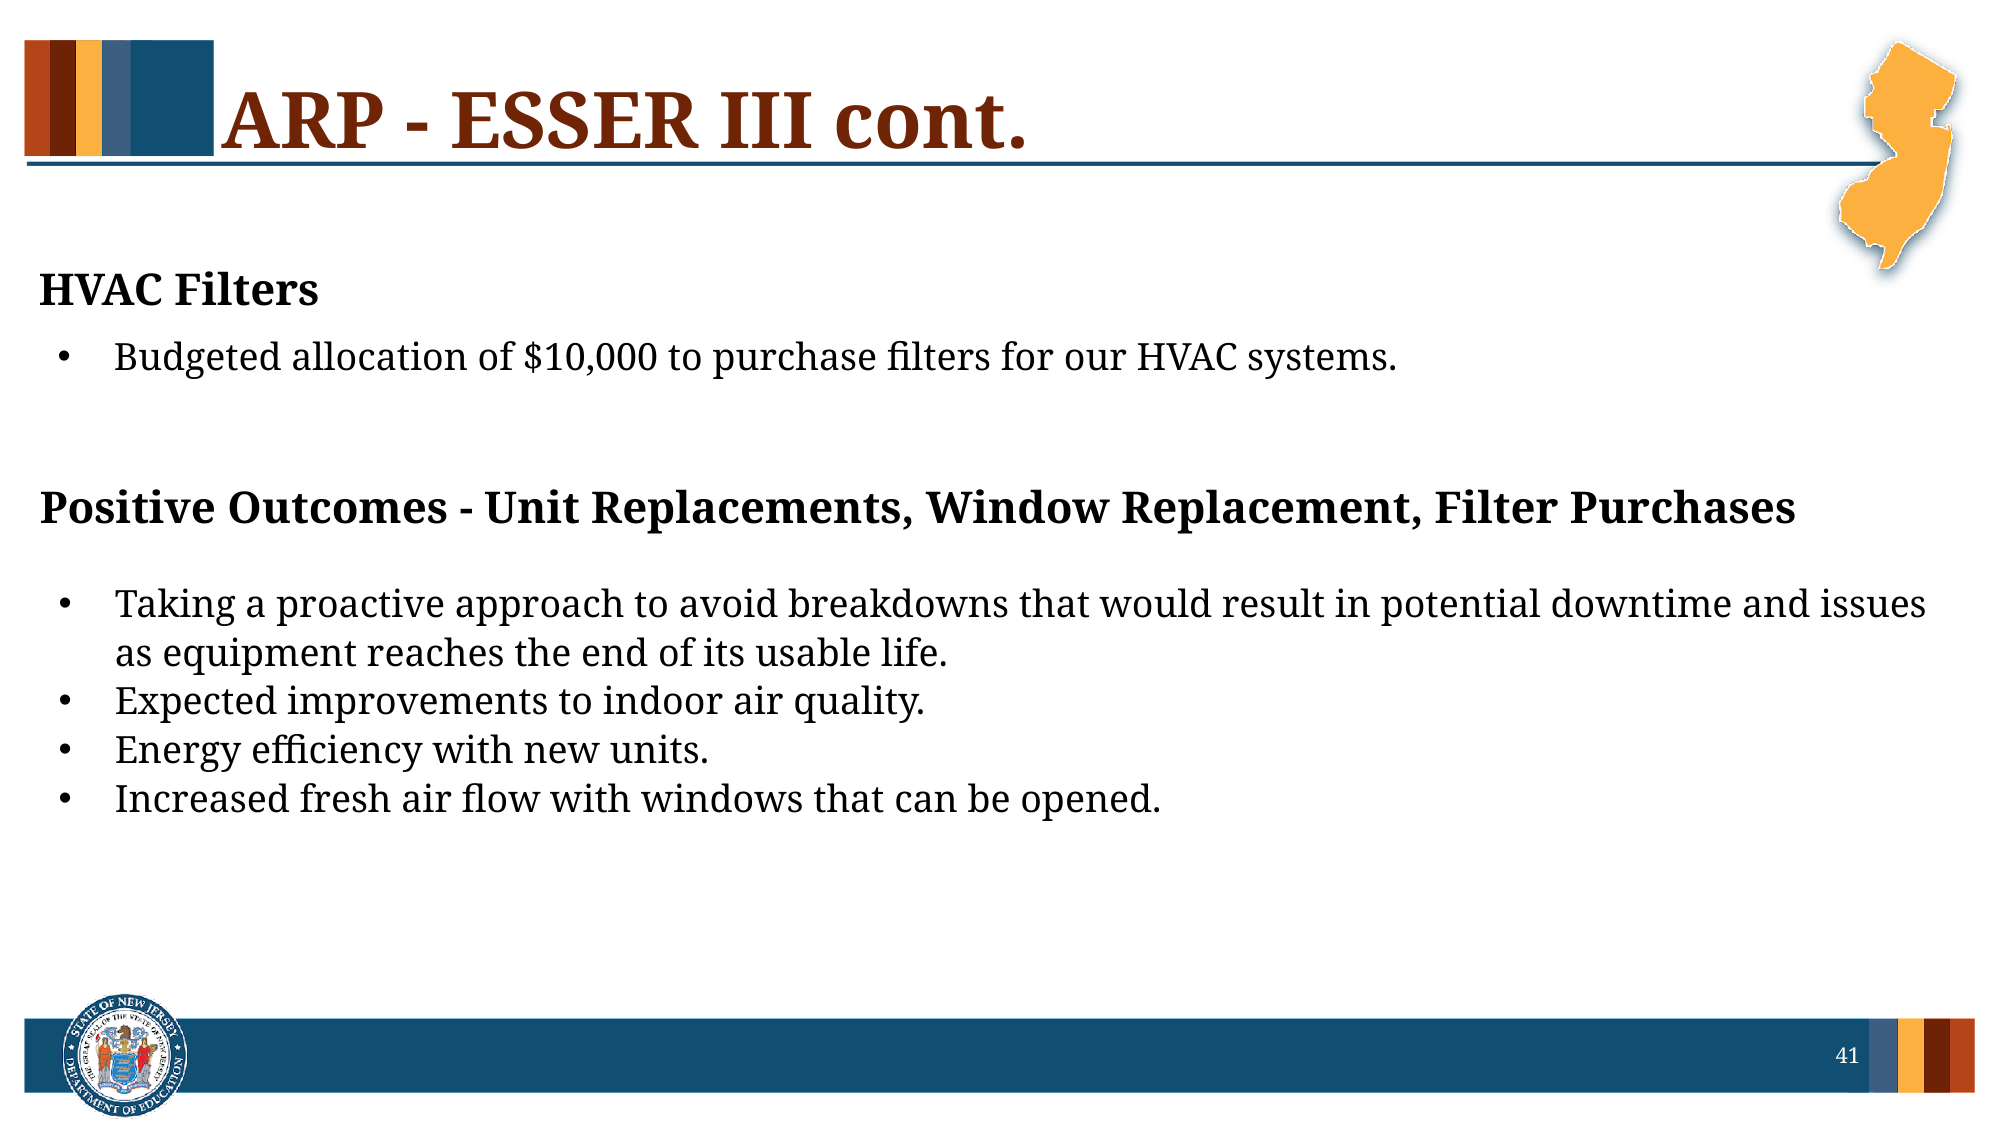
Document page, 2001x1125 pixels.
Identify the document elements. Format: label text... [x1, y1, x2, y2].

list Budgeted allocation of $10,000 to purchase filters for our HVAC systems. [23, 321, 1975, 457]
title ARP - ESSER III cont. [206, 62, 1863, 185]
list Positive Outcomes - Unit Replacements, Window Replacement, Filter Purchases [24, 405, 1976, 541]
slide_number 41 [1425, 1026, 1876, 1087]
list HVAC Filters [23, 186, 1975, 321]
picture [24, 992, 1975, 1119]
list Taking a proactive approach to avoid breakdowns that would result in potential downtime and issues as equipment reaches the end of its usable life. Expected improvements to indoor air quality. Energy efficiency with new units. Increased fresh air flow with windows that can be opened. [24, 569, 1976, 819]
picture [24, 26, 1976, 295]
